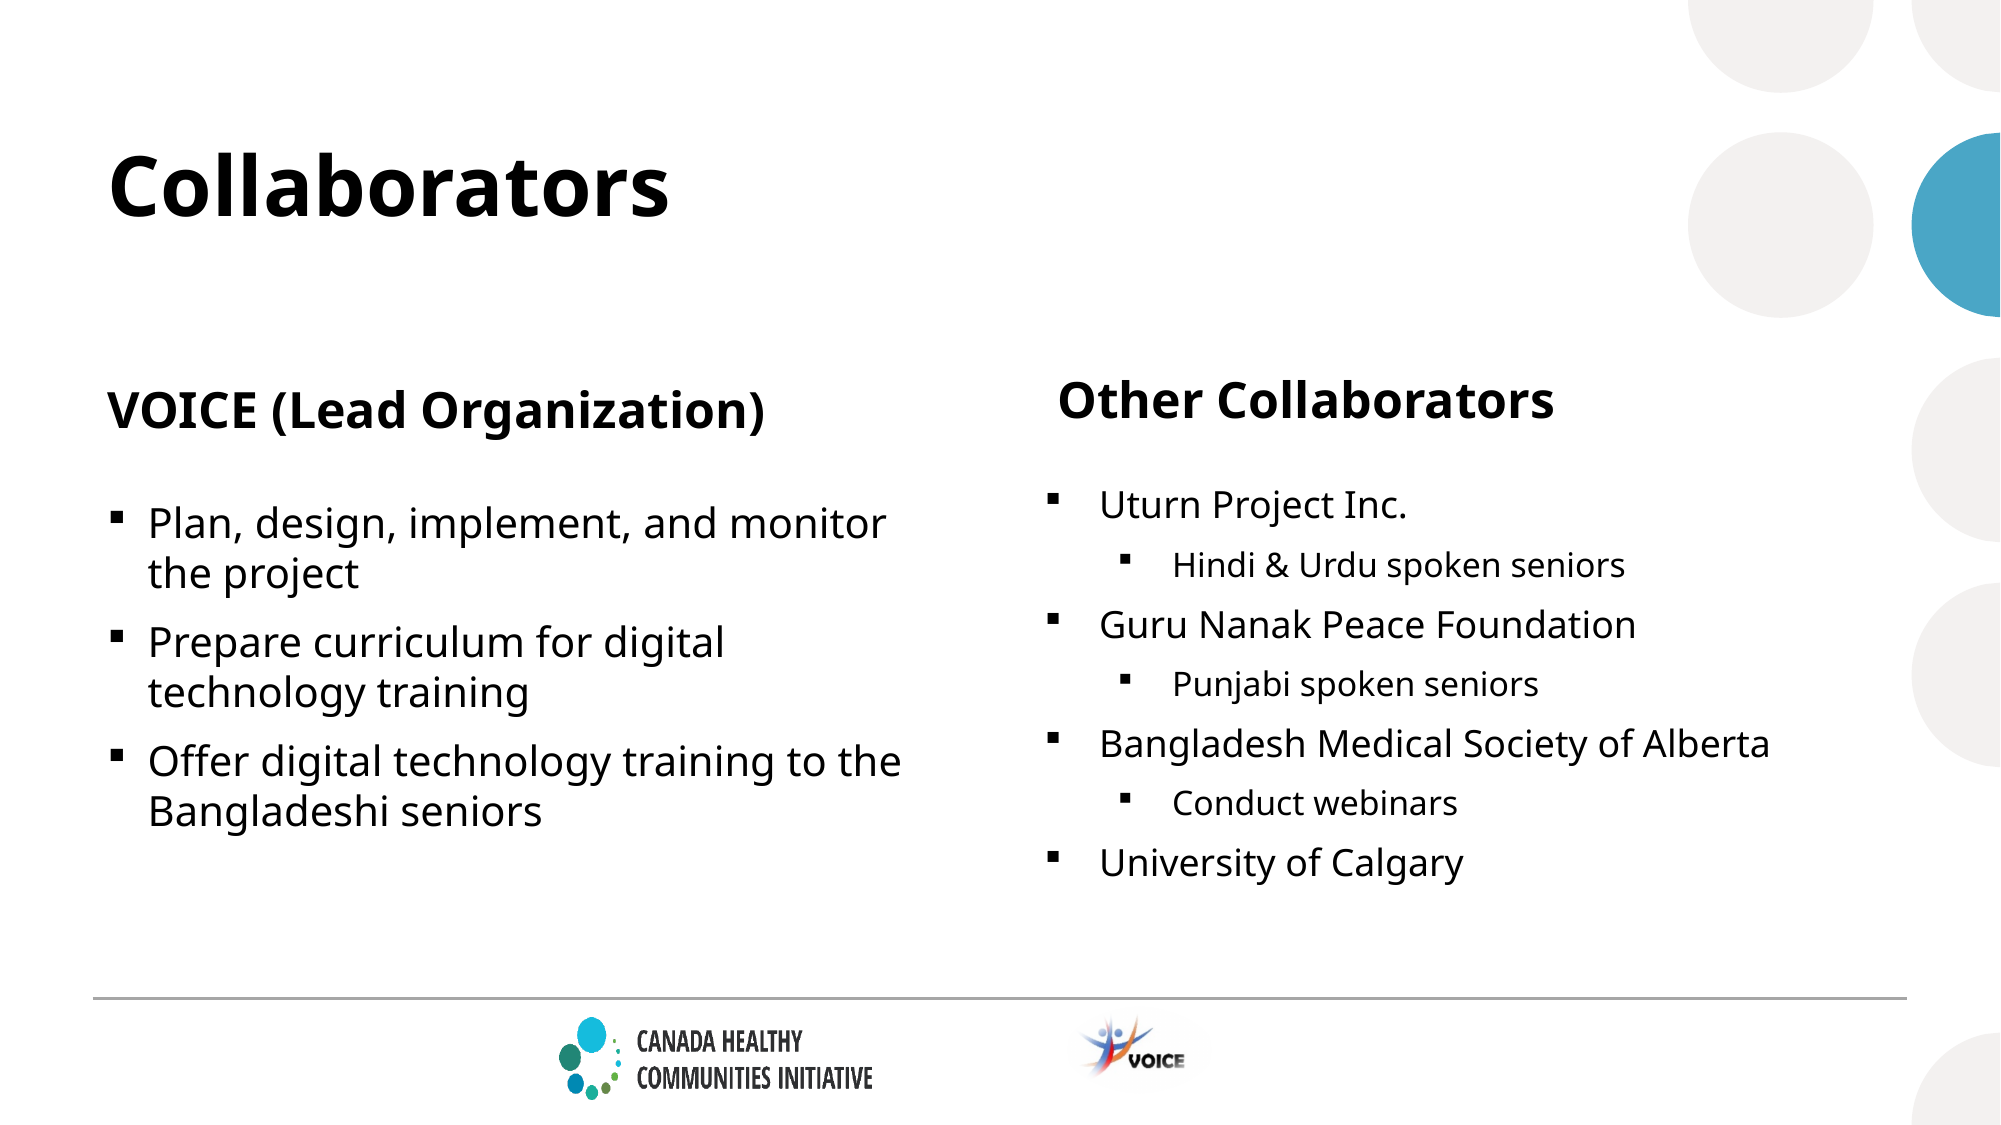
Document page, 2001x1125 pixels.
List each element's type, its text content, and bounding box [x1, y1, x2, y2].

list VOICE (Lead Organization) [92, 371, 952, 489]
list Plan, design, implement, and monitor the project Prepare curriculum for digital technology training Offer digital technology training to the Bangladeshi seniors [92, 489, 952, 912]
list Uturn Project Inc. Hindi & Urdu spoken seniors Guru Nanak Peace Foundation Punjabi spoken seniors Bangladesh Medical Society of Alberta Conduct webinars University of Calgary [1029, 473, 1889, 896]
list Other Collaborators [1042, 361, 1902, 497]
picture [1057, 1003, 1222, 1097]
picture [559, 1017, 872, 1100]
title Collaborators [93, 126, 1296, 335]
